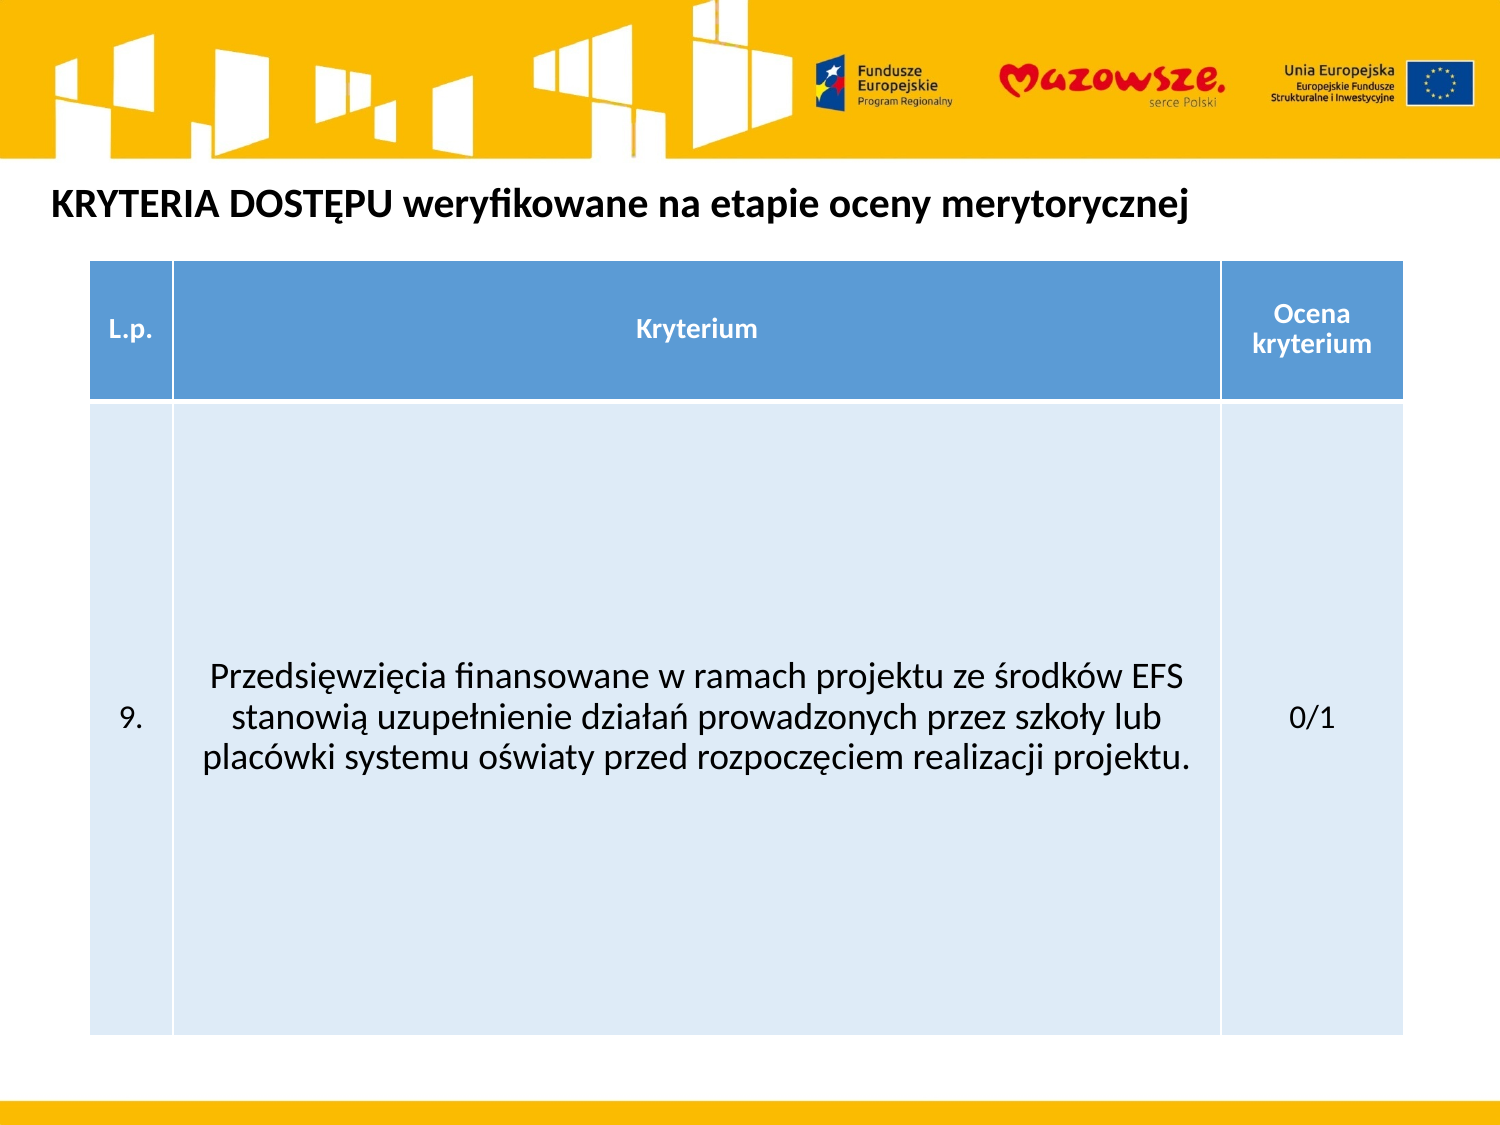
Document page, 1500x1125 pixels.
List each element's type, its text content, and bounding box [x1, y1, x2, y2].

table_cell Przedsięwzięcia finansowane w ramach projektu ze środków EFS stanowią uzupełnienie działań prowadzonych przez szkoły lub placówki systemu oświaty przed rozpoczęciem realizacji projektu. [174, 404, 1220, 1035]
table_header Kryterium [174, 261, 1220, 399]
picture [0, 0, 1500, 1125]
text_box KRYTERIA DOSTĘPU weryfikowane na etapie oceny merytorycznej [36, 168, 1404, 234]
table_header L.p. [90, 261, 172, 399]
table_cell 0/1 [1222, 404, 1403, 1035]
table_cell 9. [90, 404, 172, 1035]
table_header Ocena kryterium [1222, 261, 1403, 399]
